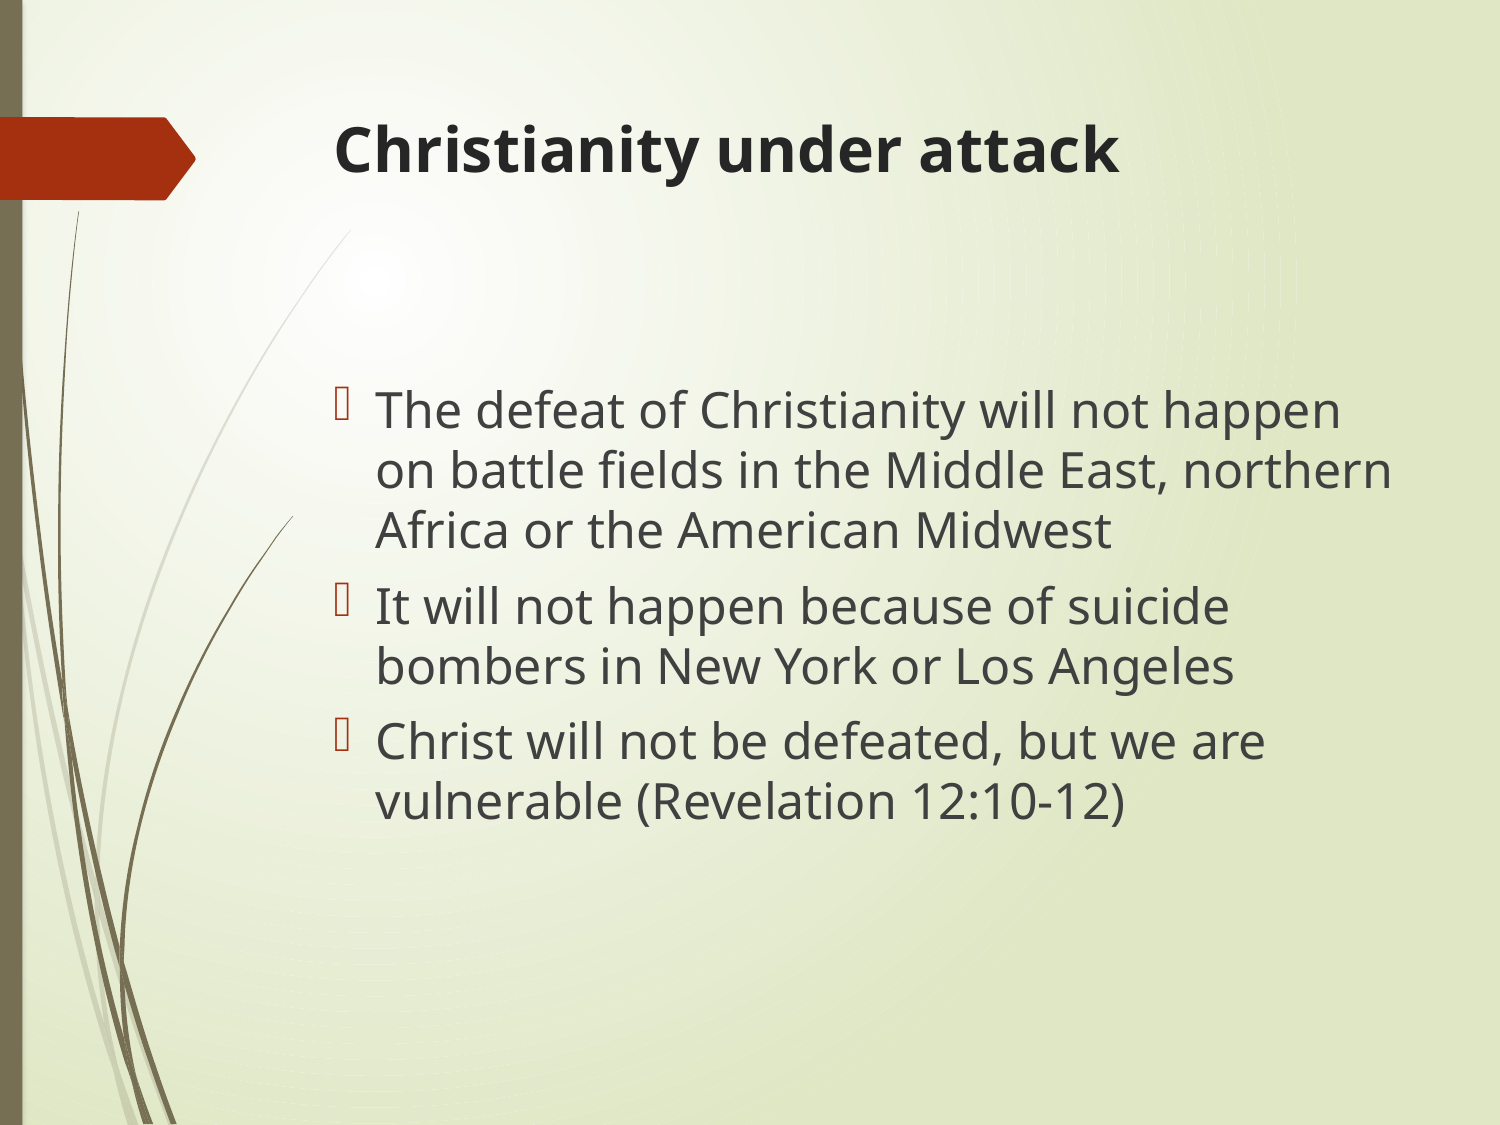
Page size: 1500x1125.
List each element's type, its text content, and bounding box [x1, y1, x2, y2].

title Christianity under attack [319, 102, 1416, 313]
list The defeat of Christianity will not happen on battle fields in the Middle East, northern Africa or the American Midwest It will not happen because of suicide bombers in New York or Los Angeles Christ will not be defeated, but we are vulnerable (Revelation 12:10-12) [318, 371, 1416, 985]
